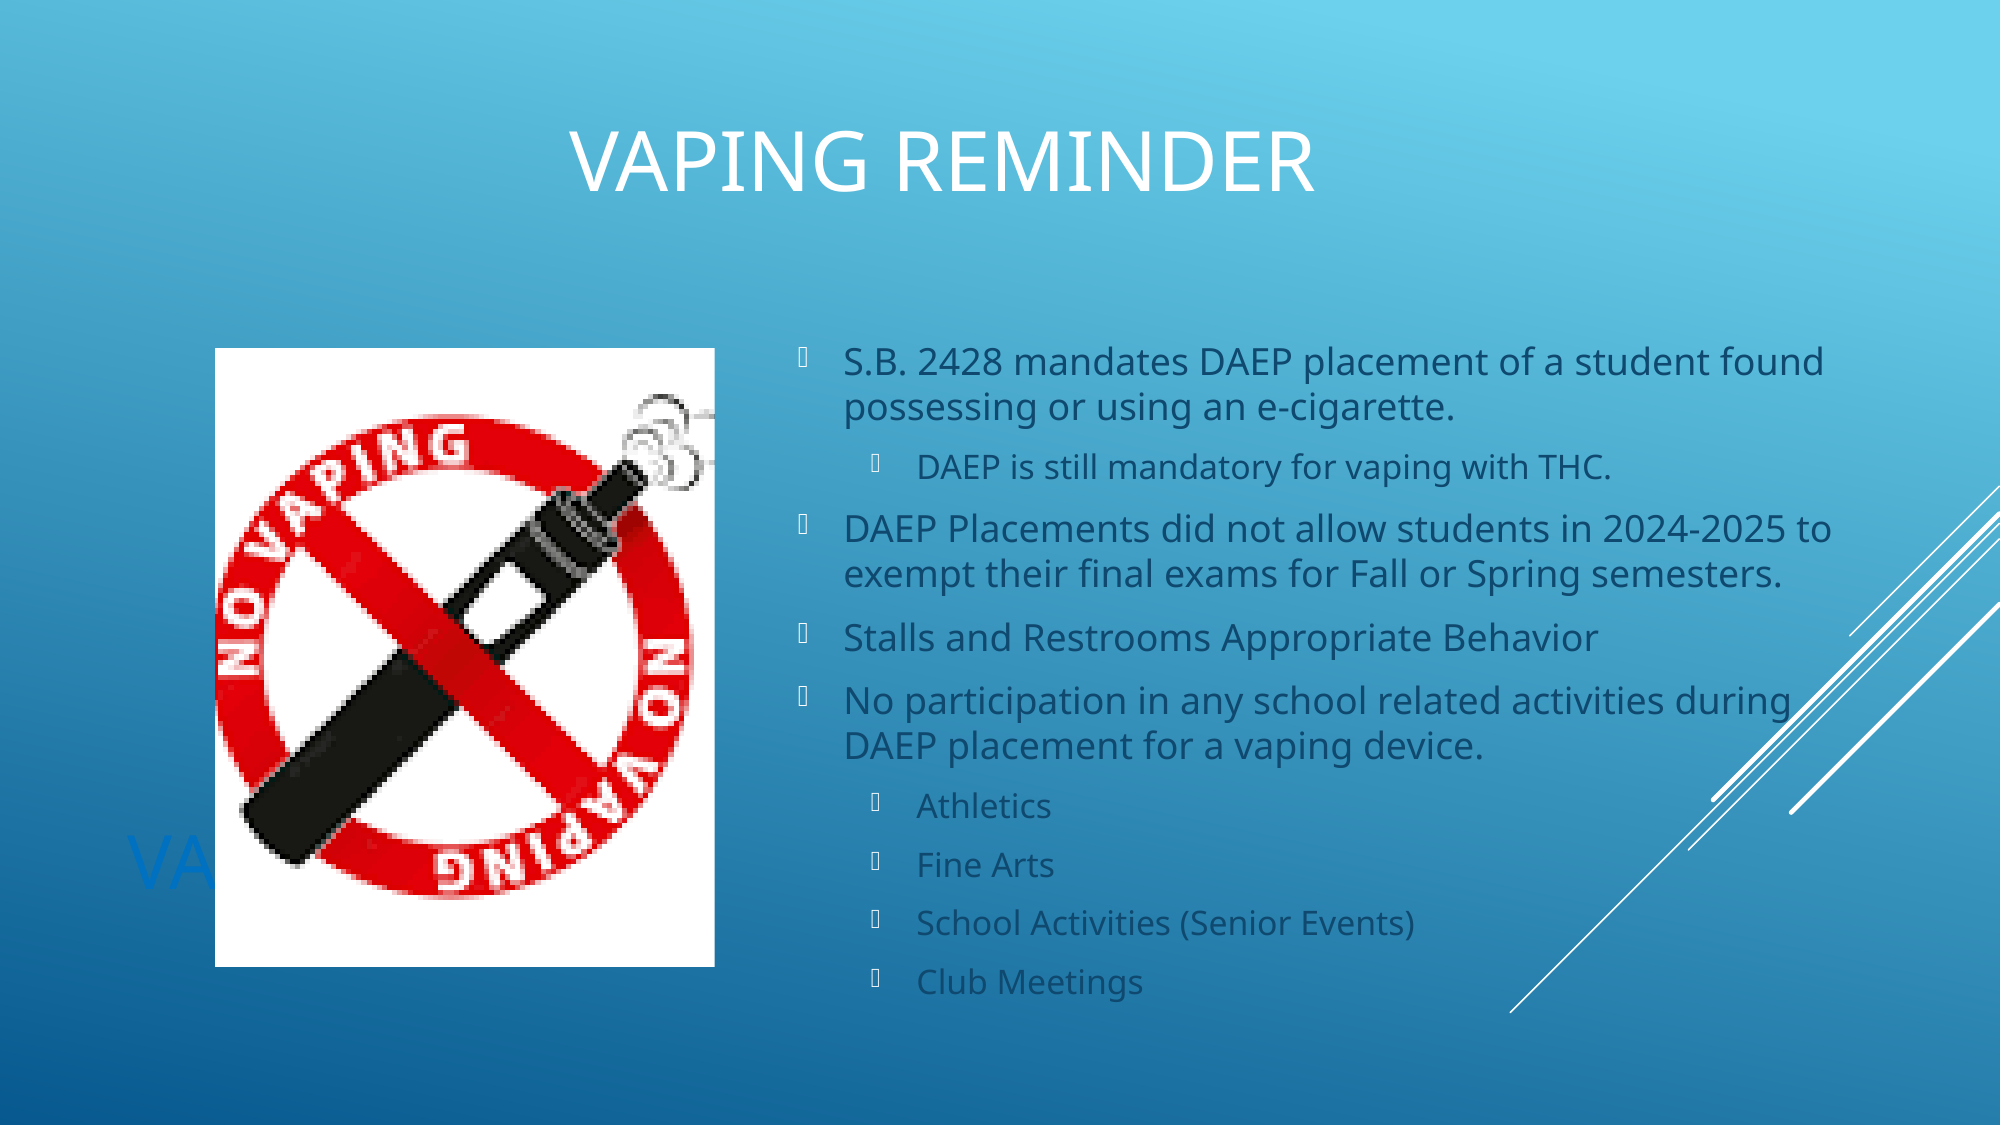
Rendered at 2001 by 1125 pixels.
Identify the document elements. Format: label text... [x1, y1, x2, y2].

picture [214, 347, 715, 967]
text_box Vaping reminder [554, 35, 1955, 283]
title Vaping update [112, 736, 782, 984]
list S.B. 2428 mandates DAEP placement of a student found possessing or using an e-cigarette. DAEP is still mandatory for vaping with THC. DAEP Placements did not allow students in 2024-2025 to exempt their final exams for Fall or Spring semesters. Stalls and Restrooms Appropriate Behavior No participation in any school related activities during DAEP placement for a vaping device. Athletics Fine Arts School Activities (Senior Events) Club Meetings [782, 329, 1854, 1020]
